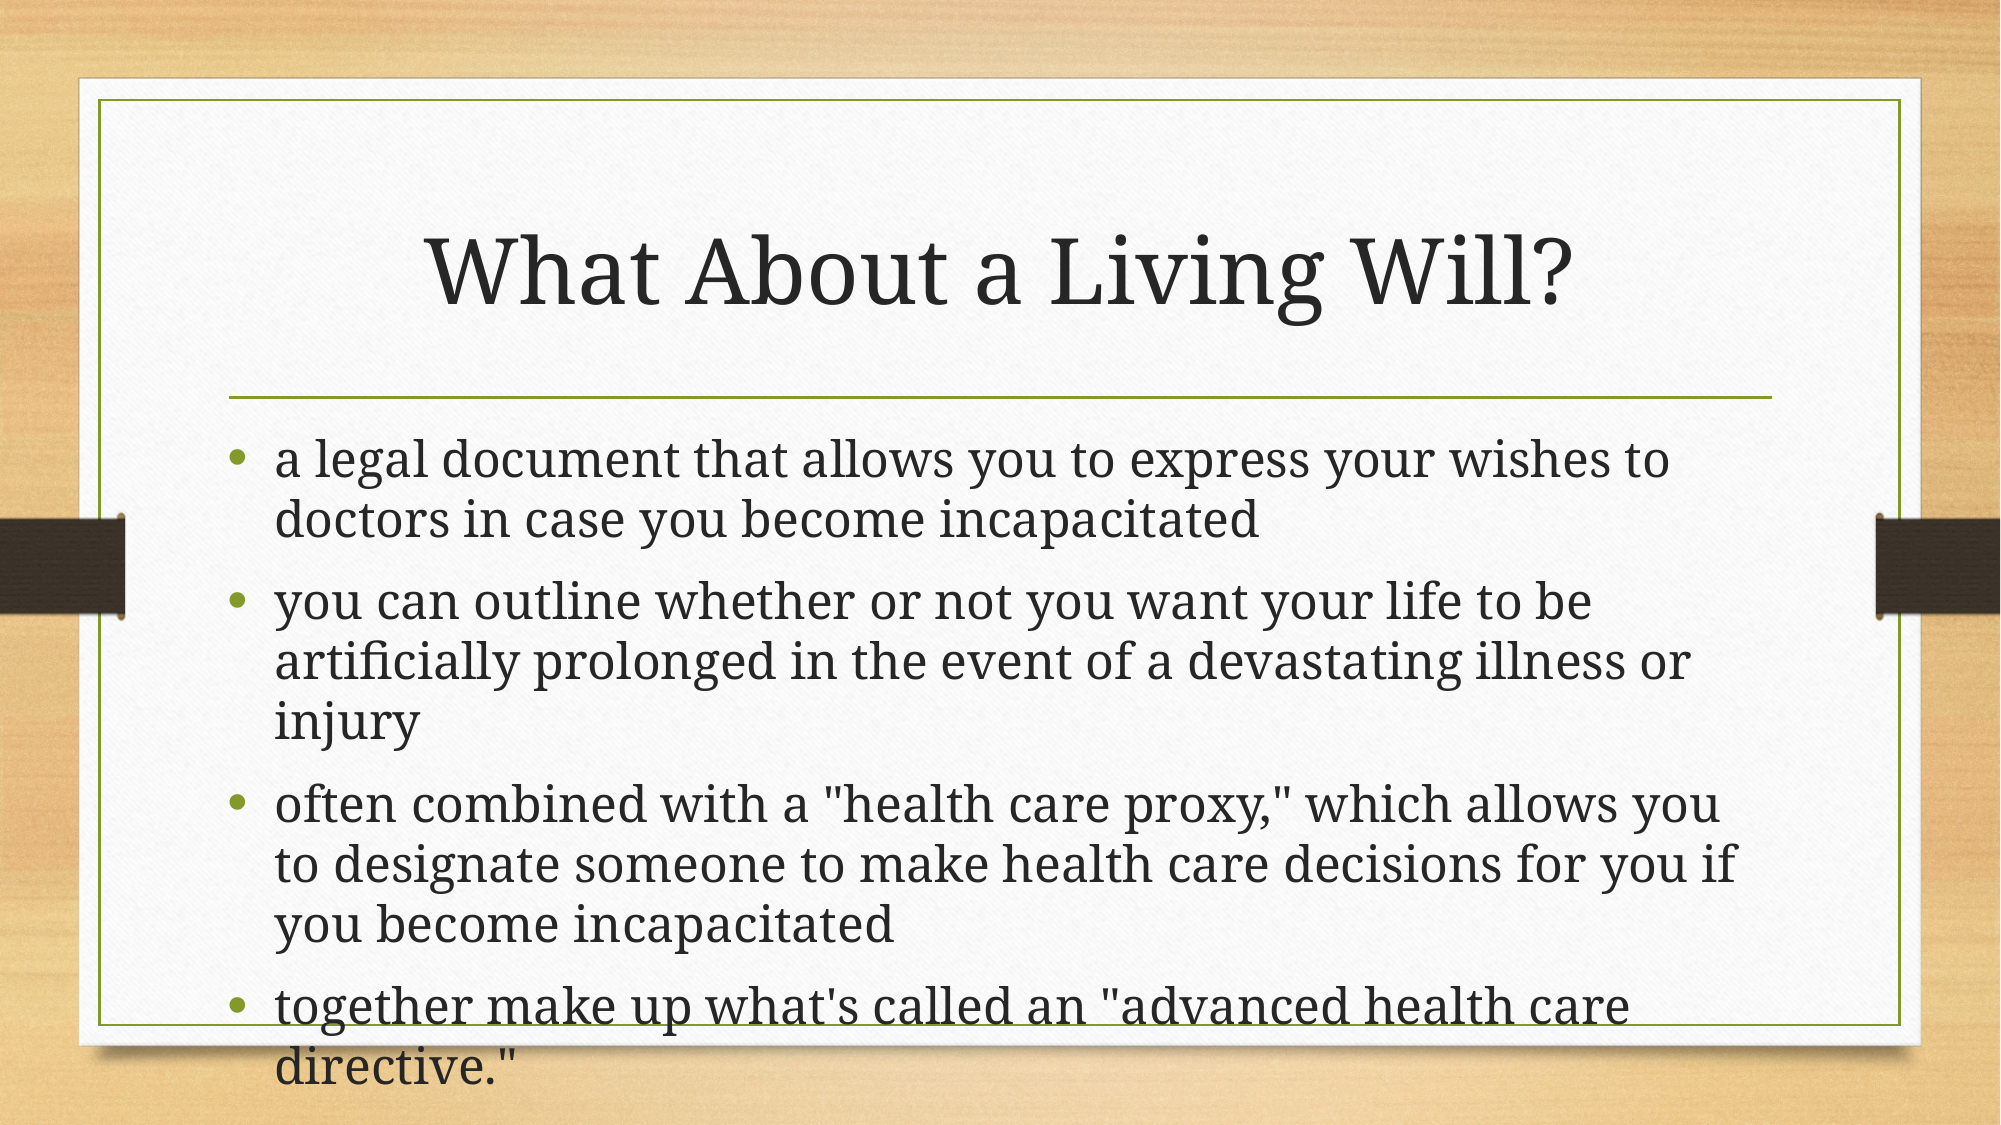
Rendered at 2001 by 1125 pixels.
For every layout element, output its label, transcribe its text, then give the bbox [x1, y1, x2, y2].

title What About a Living Will? [212, 161, 1788, 375]
picture [0, 0, 2001, 1125]
list a legal document that allows you to express your wishes to doctors in case you become incapacitated you can outline whether or not you want your life to be artificially prolonged in the event of a devastating illness or injury often combined with a "health care proxy," which allows you to designate someone to make health care decisions for you if you become incapacitated together make up what's called an "advanced health care directive." [212, 419, 1788, 964]
